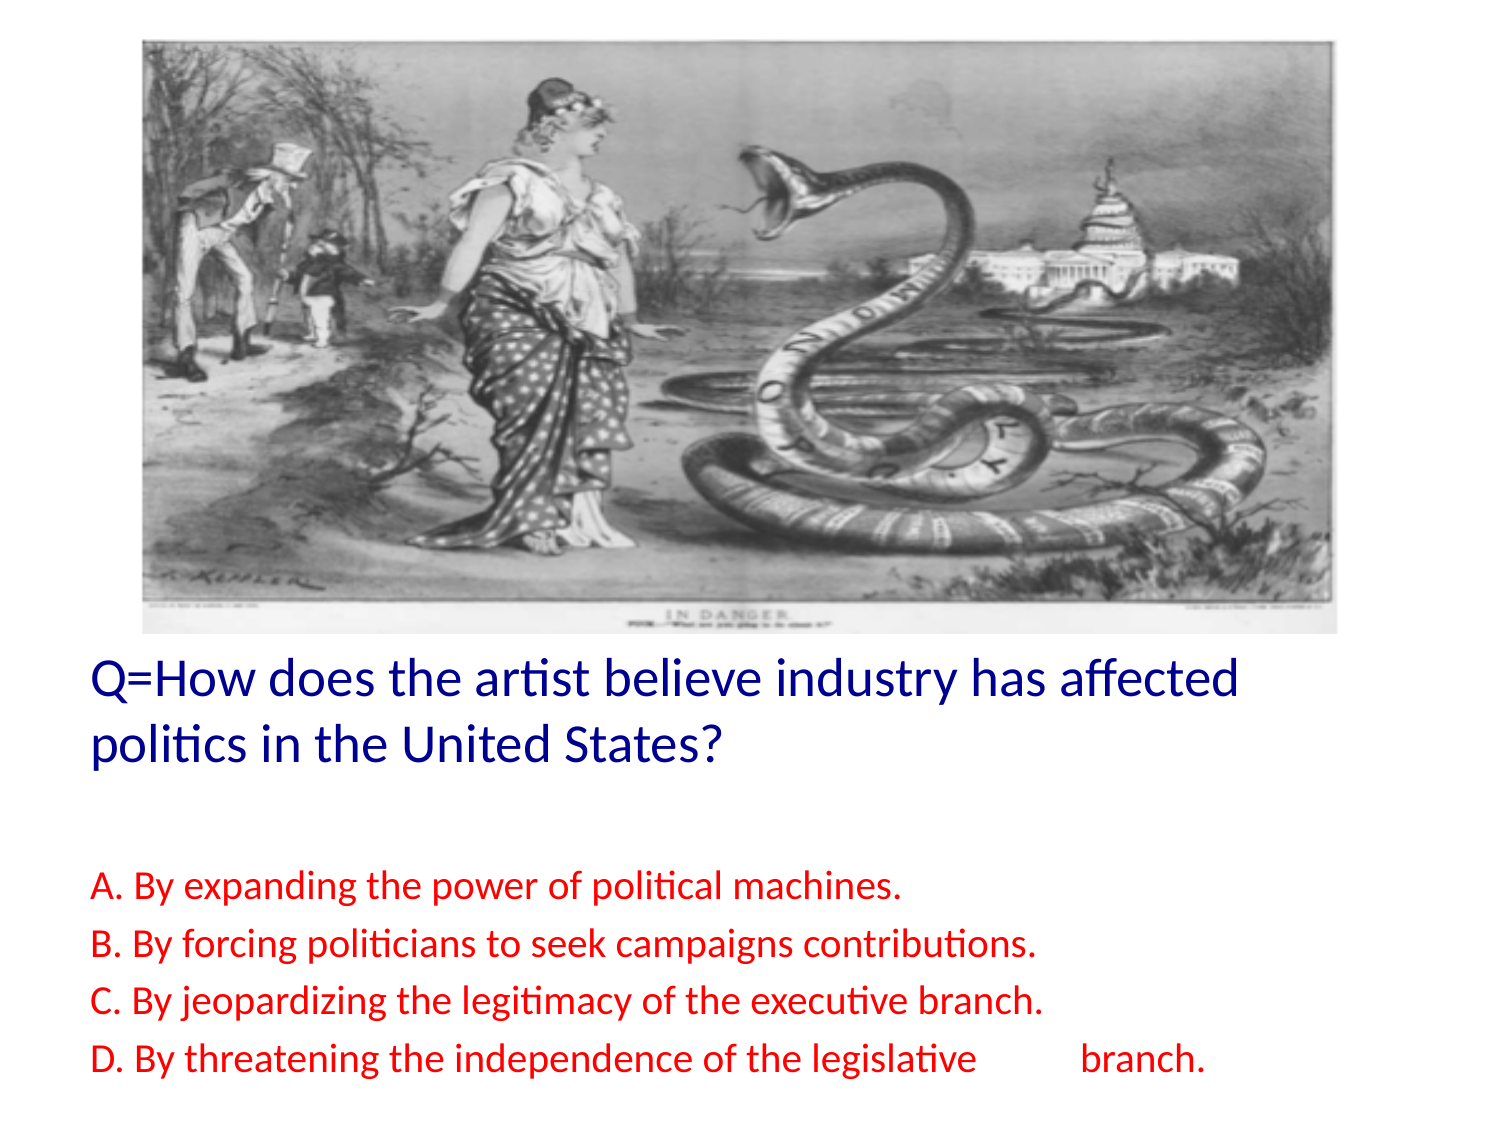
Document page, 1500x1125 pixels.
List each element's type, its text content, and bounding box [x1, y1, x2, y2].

list Q=How does the artist believe industry has affected politics in the United States? A. By expanding the power of political machines. B. By forcing politicians to seek campaigns contributions. C. By jeopardizing the legitimacy of the executive branch. D. By threatening the independence of the legislative branch. [75, 634, 1425, 1093]
picture [127, 35, 1343, 635]
